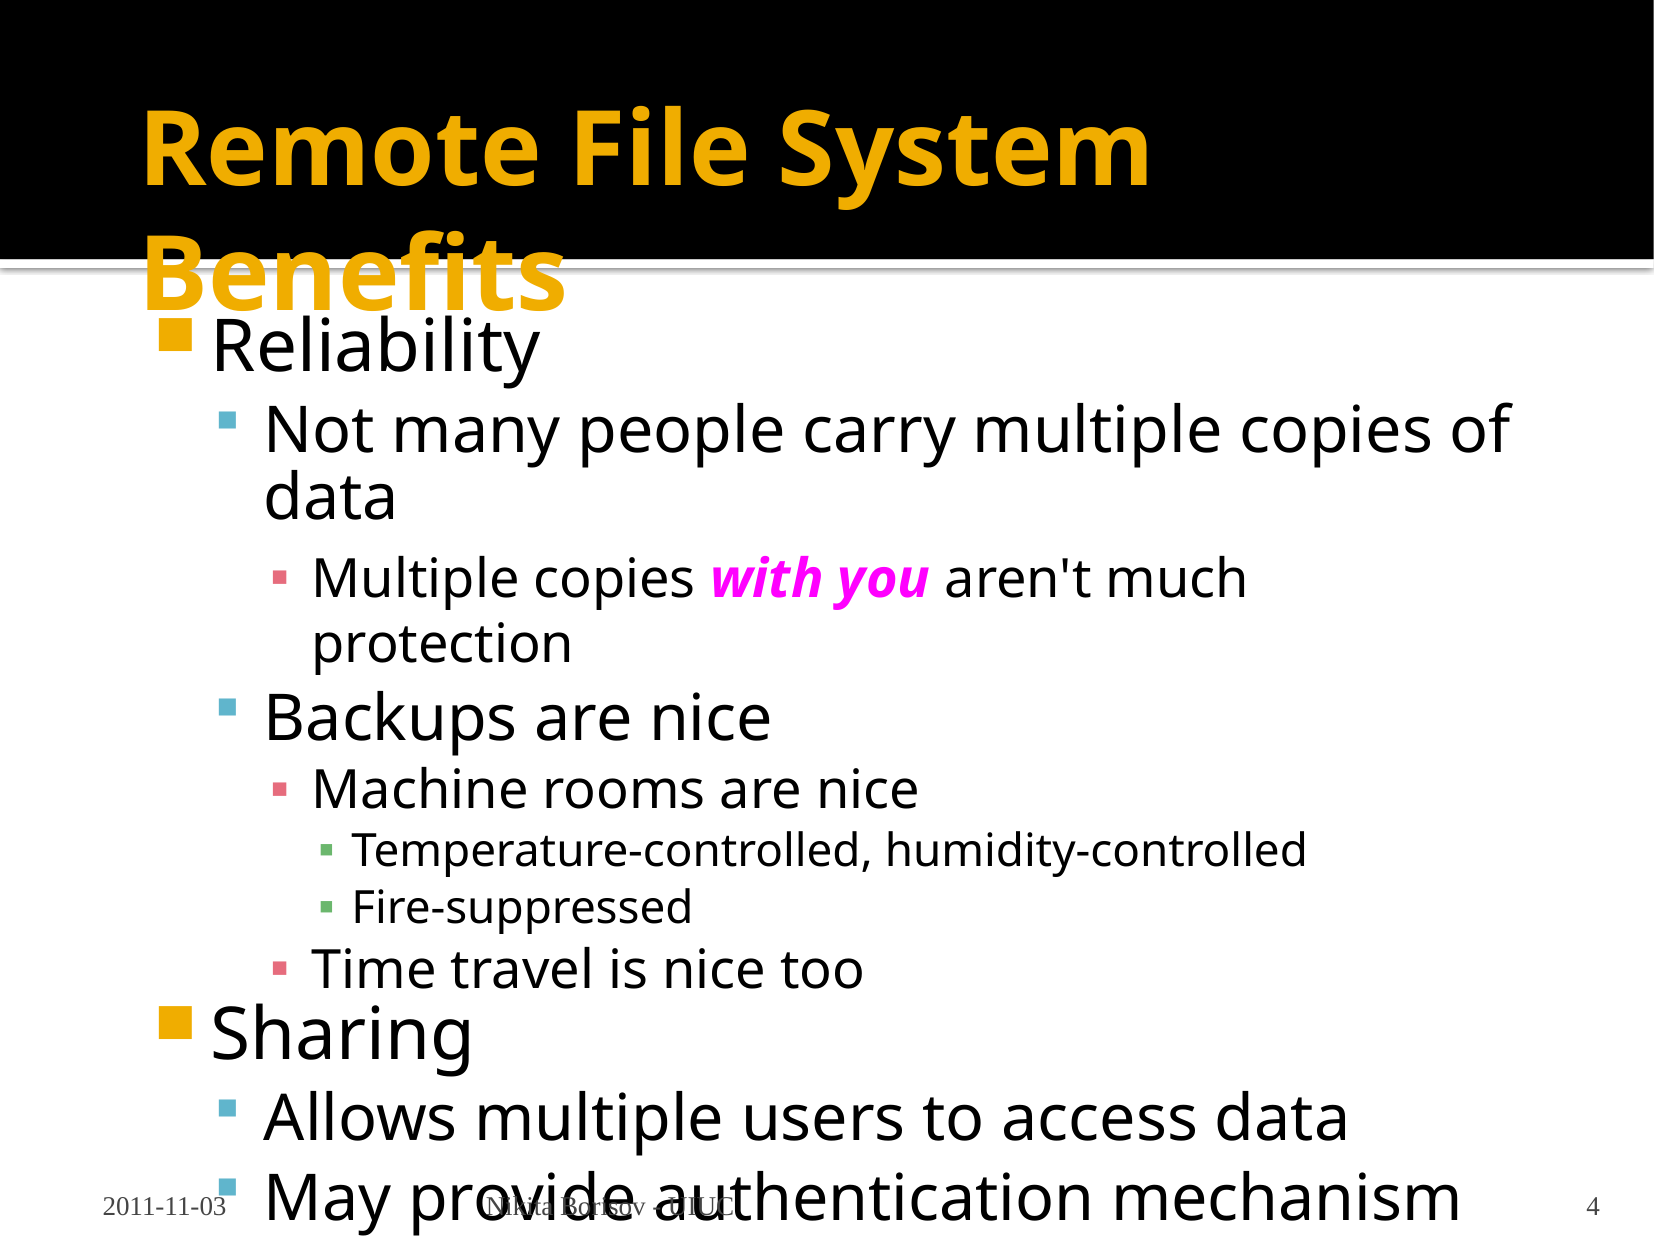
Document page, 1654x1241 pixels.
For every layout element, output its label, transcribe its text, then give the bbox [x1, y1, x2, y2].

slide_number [82, 1171, 469, 1221]
title Remote File System Benefits [121, 102, 1534, 295]
footer Nikita Borisov - UIUC [477, 1171, 1474, 1221]
list Reliability Not many people carry multiple copies of data Multiple copies with you aren't much protection Backups are nice Machine rooms are nice Temperature-controlled, humidity-controlled Fire-suppressed Time travel is nice too Sharing Allows multiple users to access data May provide authentication mechanism [121, 295, 1534, 1171]
slide_number 4 [1483, 1171, 1617, 1221]
